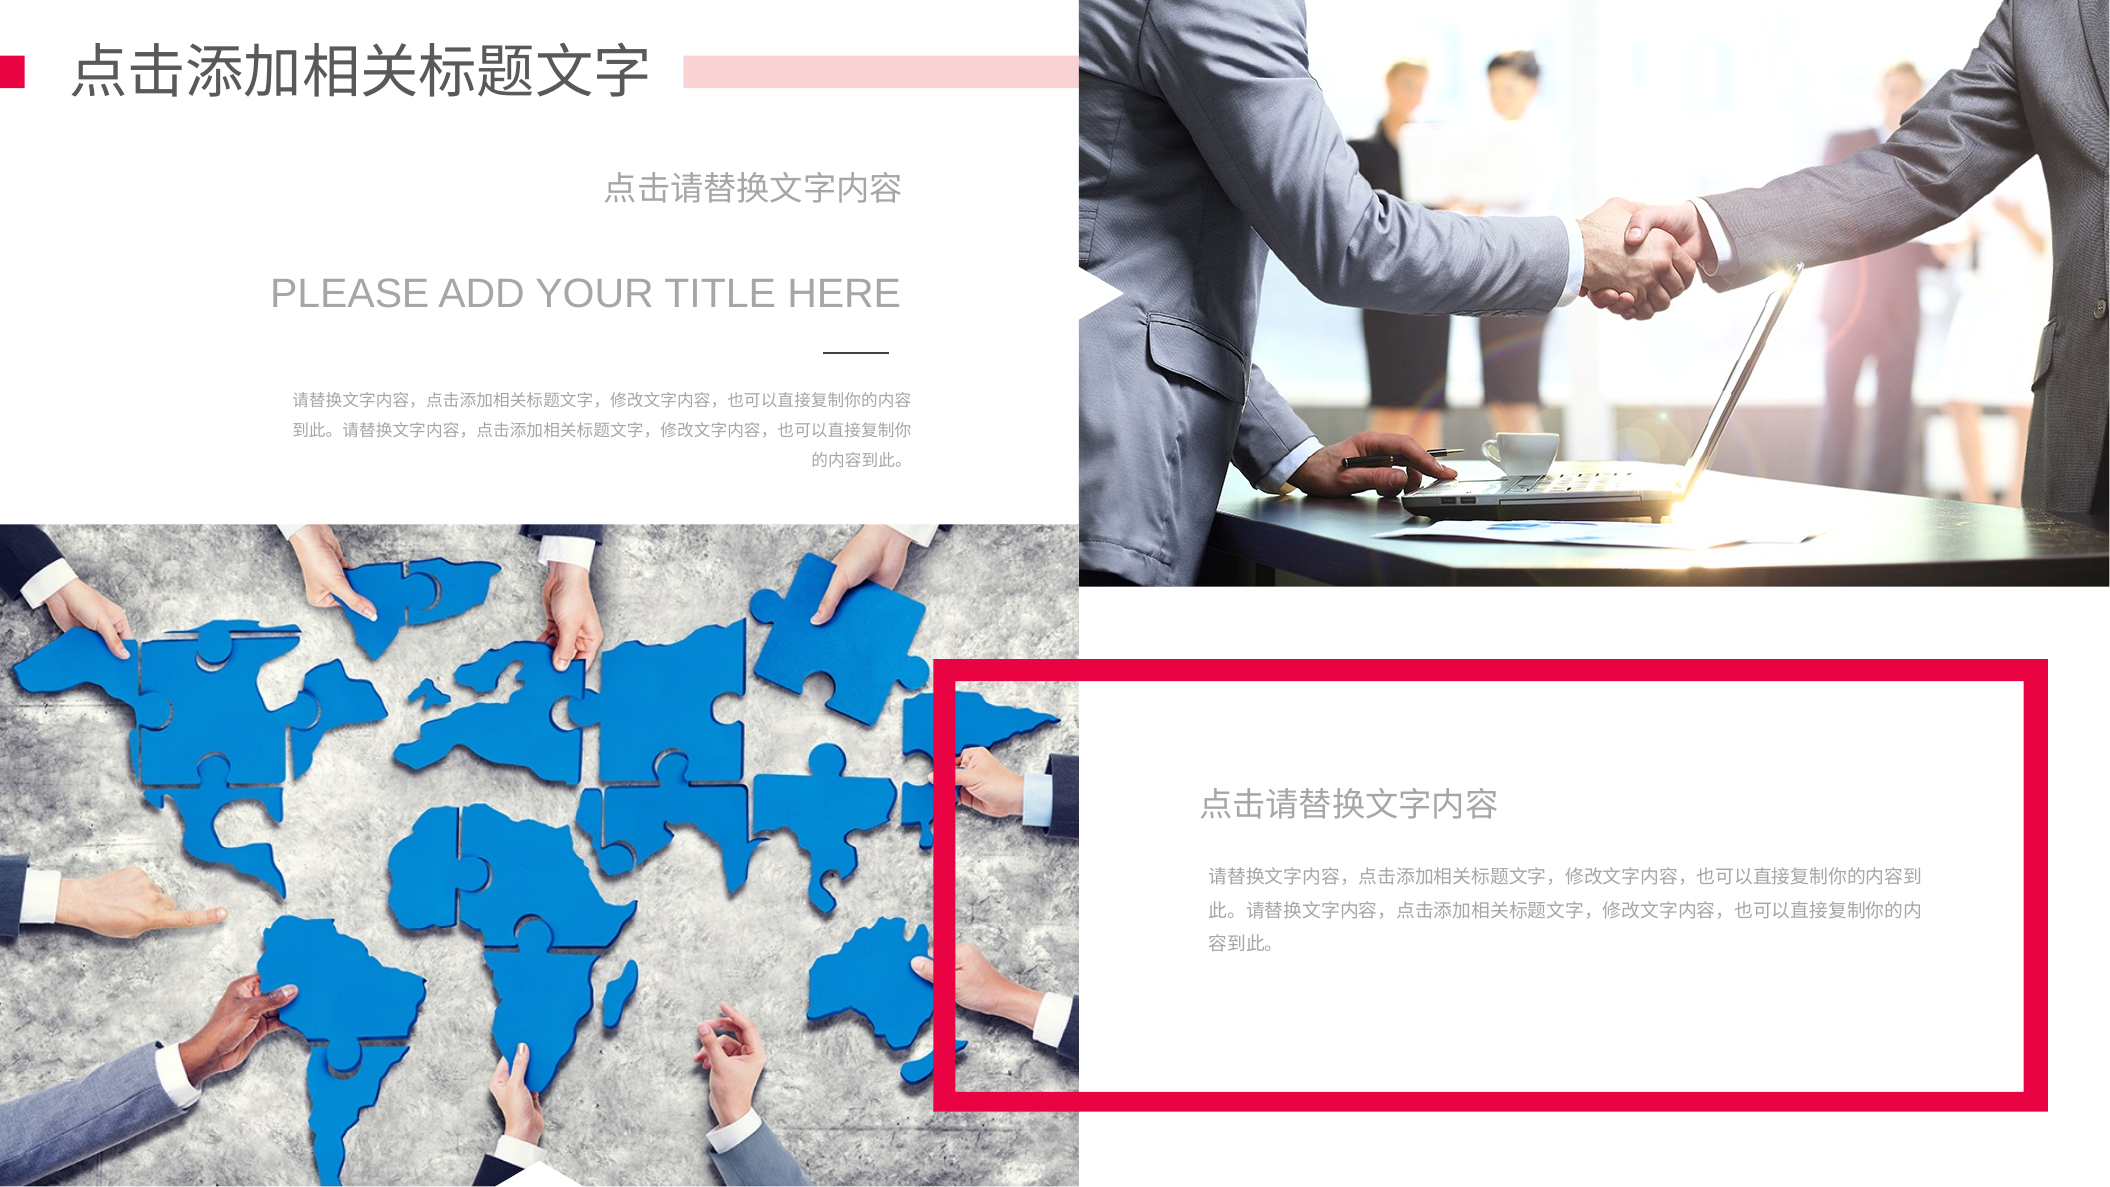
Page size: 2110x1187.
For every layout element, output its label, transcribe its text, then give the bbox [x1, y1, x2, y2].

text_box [933, 659, 2048, 1112]
text_box [1077, 0, 2110, 588]
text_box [250, 139, 927, 476]
text_box 点击添加相关标题文字 [54, 26, 667, 112]
text_box [0, 523, 1080, 1187]
